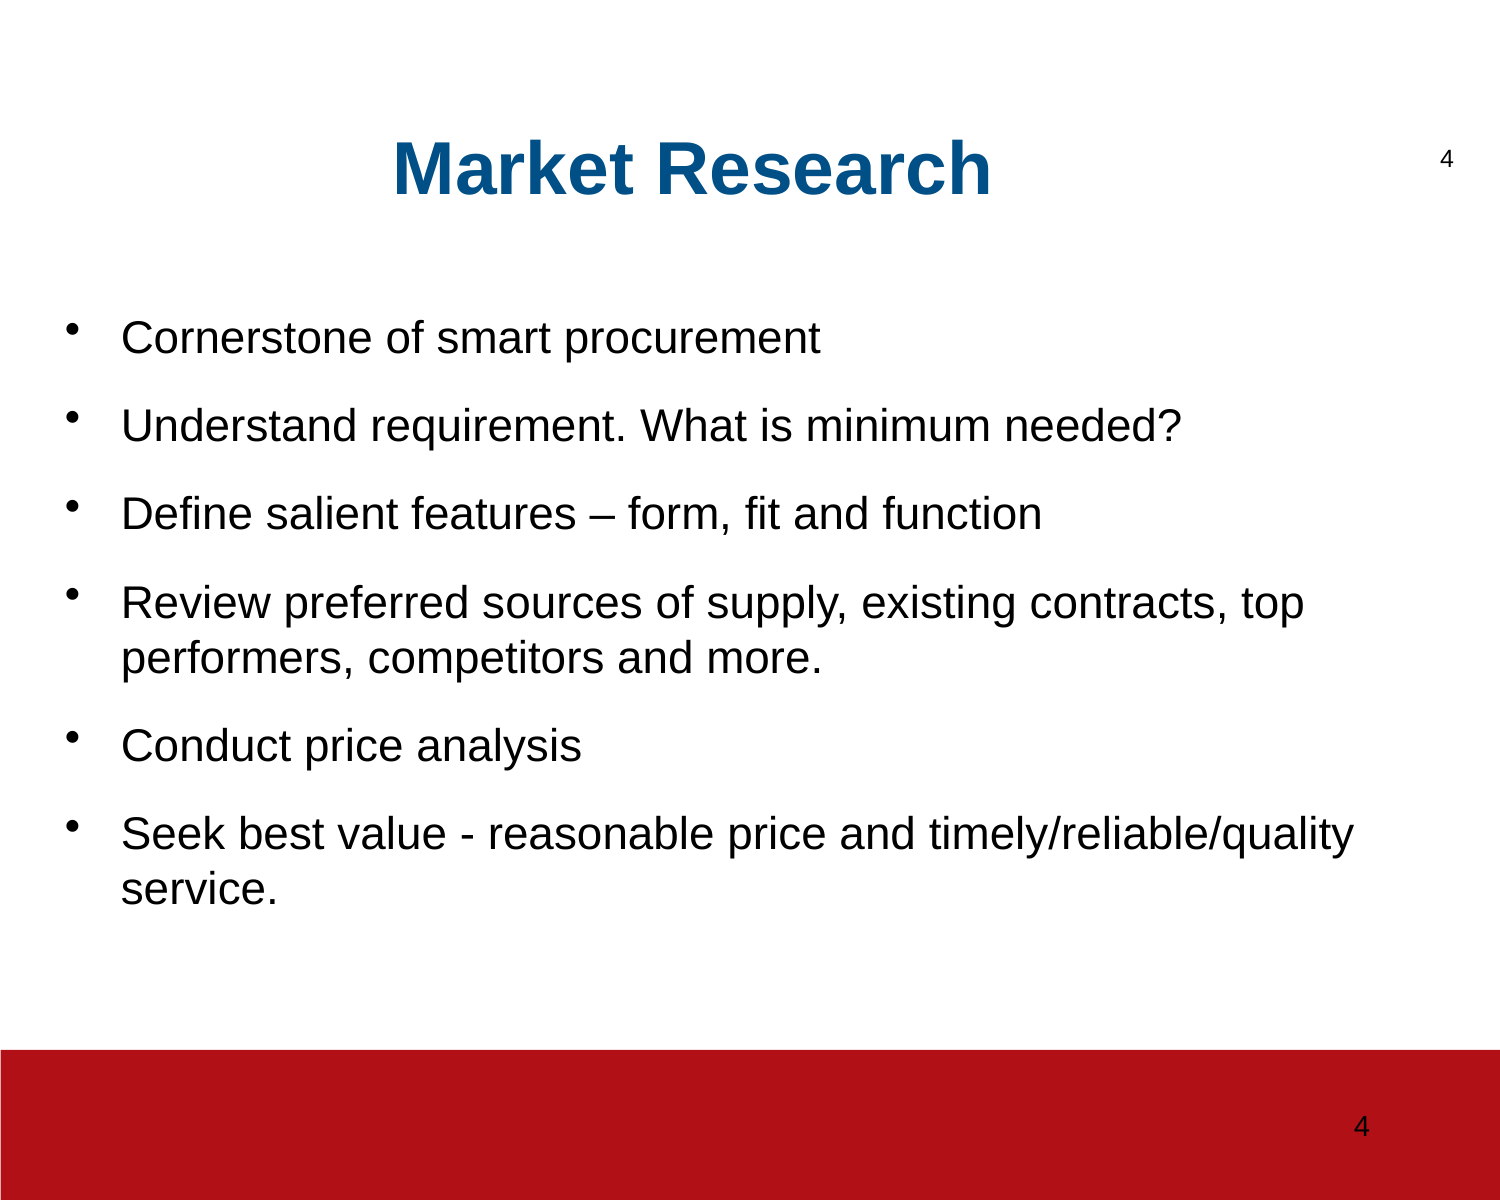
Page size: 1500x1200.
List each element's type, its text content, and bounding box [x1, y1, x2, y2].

slide_number 4 [1425, 125, 1500, 190]
list Cornerstone of smart procurement Understand requirement. What is minimum needed? Define salient features – form, fit and function Review preferred sources of supply, existing contracts, top performers, competitors and more. Conduct price analysis Seek best value - reasonable price and timely/reliable/quality service. [50, 299, 1440, 1158]
text_box Market Research [377, 112, 1030, 218]
